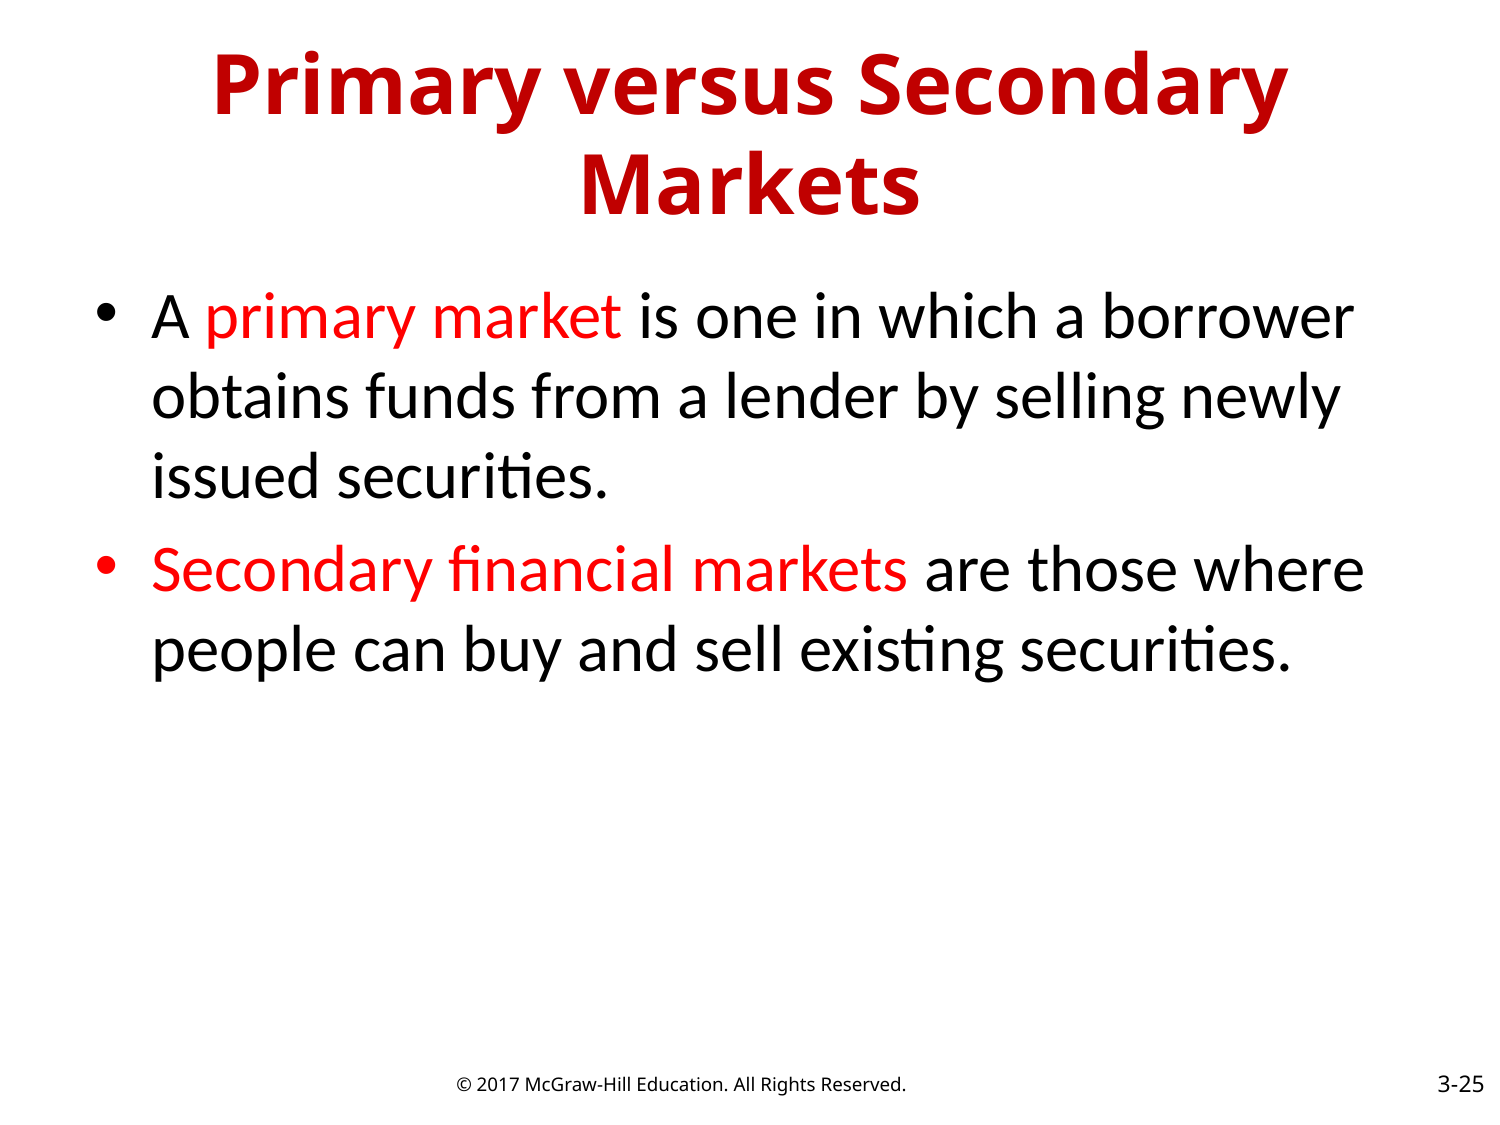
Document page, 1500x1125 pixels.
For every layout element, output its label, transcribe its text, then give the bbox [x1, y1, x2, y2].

list A primary market is one in which a borrower obtains funds from a lender by selling newly issued securities. Secondary financial markets are those where people can buy and sell existing securities. [79, 264, 1430, 1007]
title Primary versus Secondary Markets [75, 37, 1425, 225]
slide_number 3-25 [1287, 1062, 1500, 1125]
footer © 2017 McGraw-Hill Education. All Rights Reserved. [399, 1065, 963, 1125]
